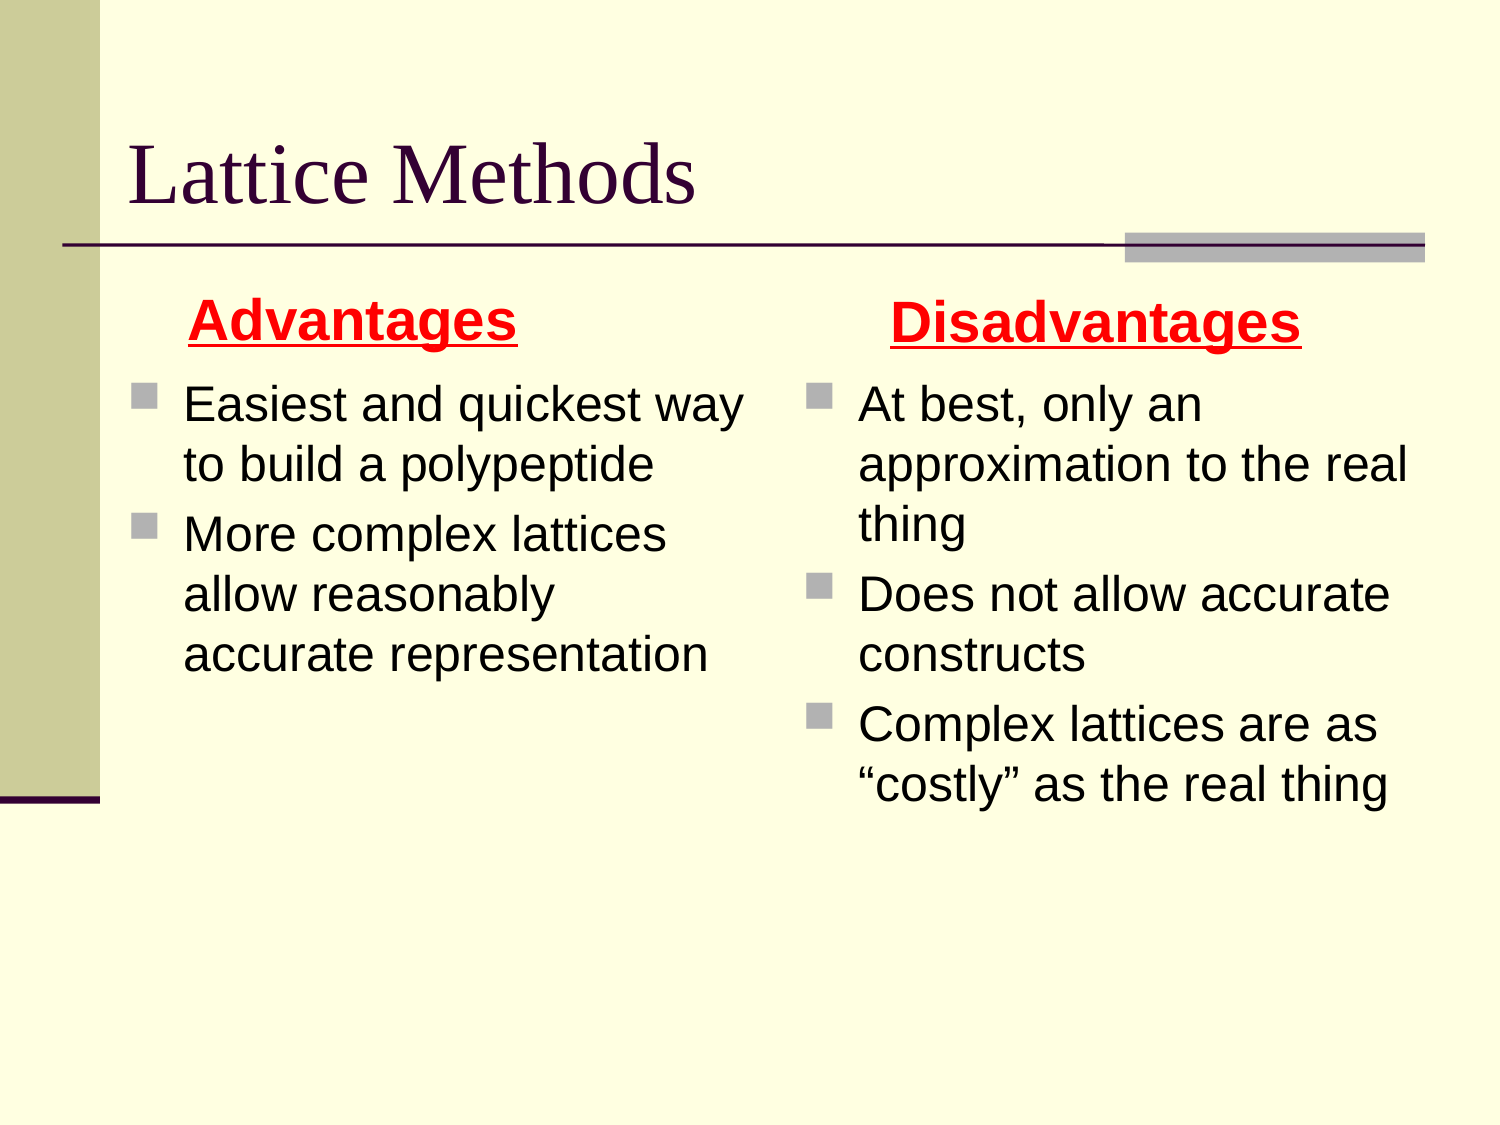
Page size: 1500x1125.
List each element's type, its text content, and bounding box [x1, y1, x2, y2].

text_box Advantages [173, 275, 534, 360]
title Lattice Methods [112, 74, 1388, 263]
list At best, only an approximation to the real thing Does not allow accurate constructs Complex lattices are as “costly” as the real thing [787, 364, 1438, 1040]
text_box Disadvantages [875, 276, 1318, 362]
list Easiest and quickest way to build a polypeptide More complex lattices allow reasonably accurate representation [112, 364, 776, 1040]
